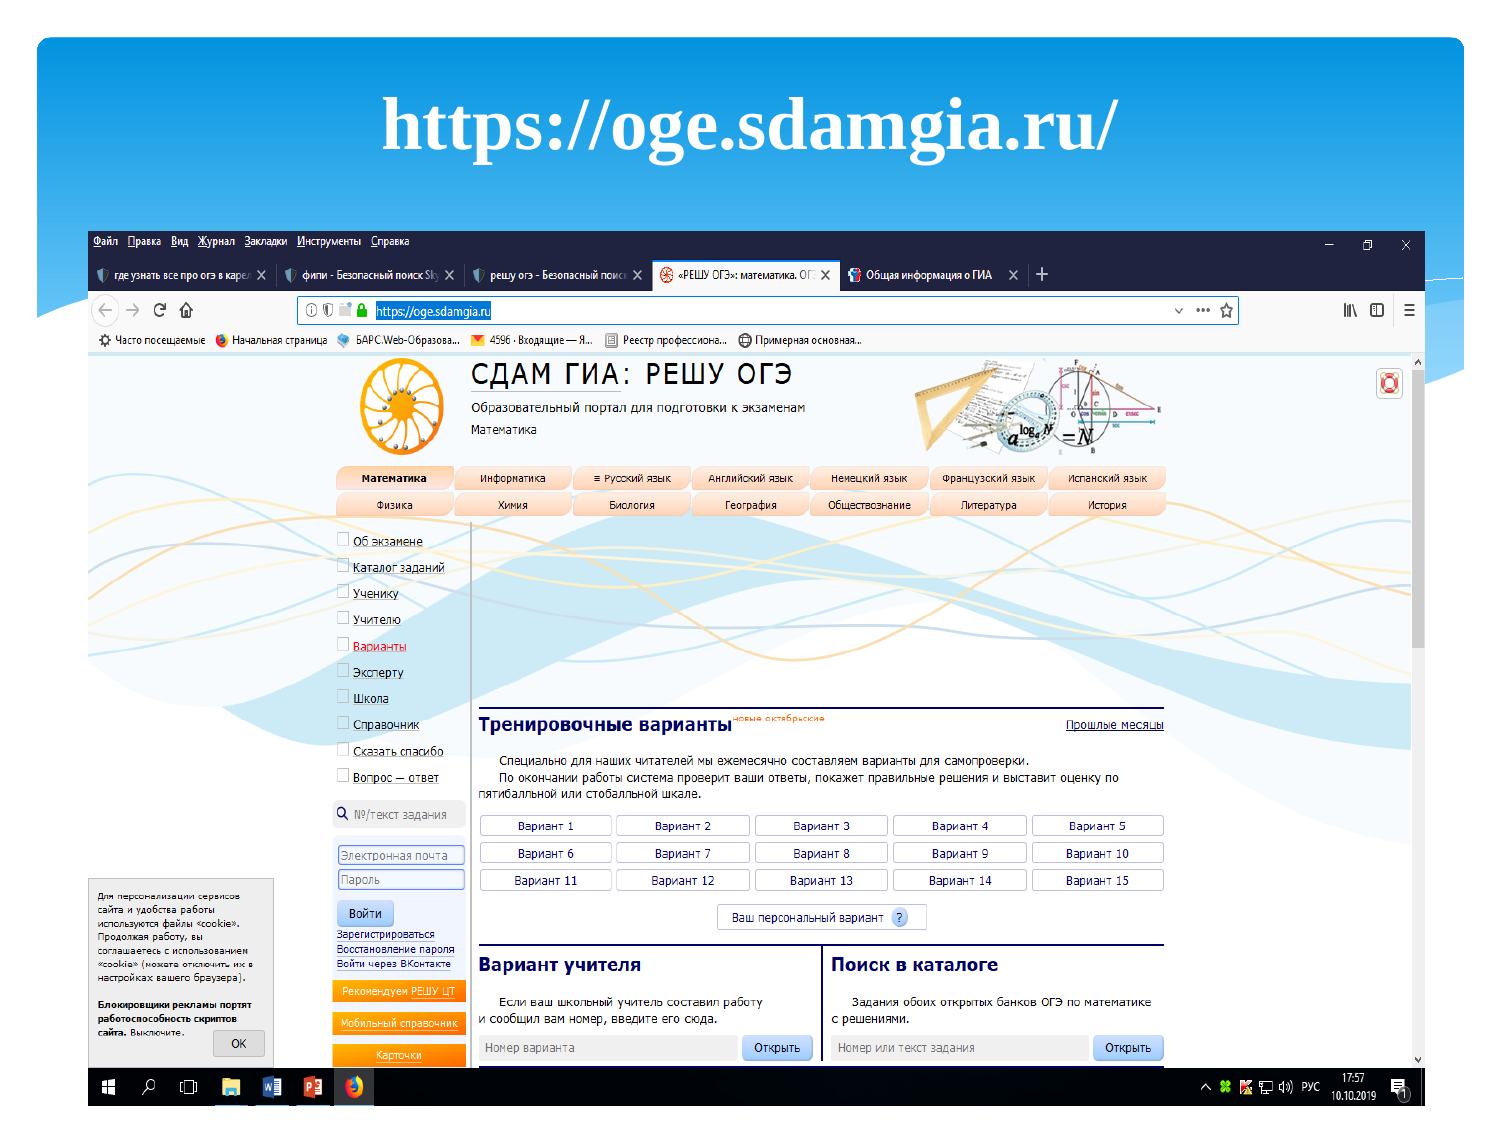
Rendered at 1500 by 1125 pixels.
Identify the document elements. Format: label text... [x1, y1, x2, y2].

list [88, 231, 1426, 1107]
title https://oge.sdamgia.ru/ [75, 55, 1425, 185]
